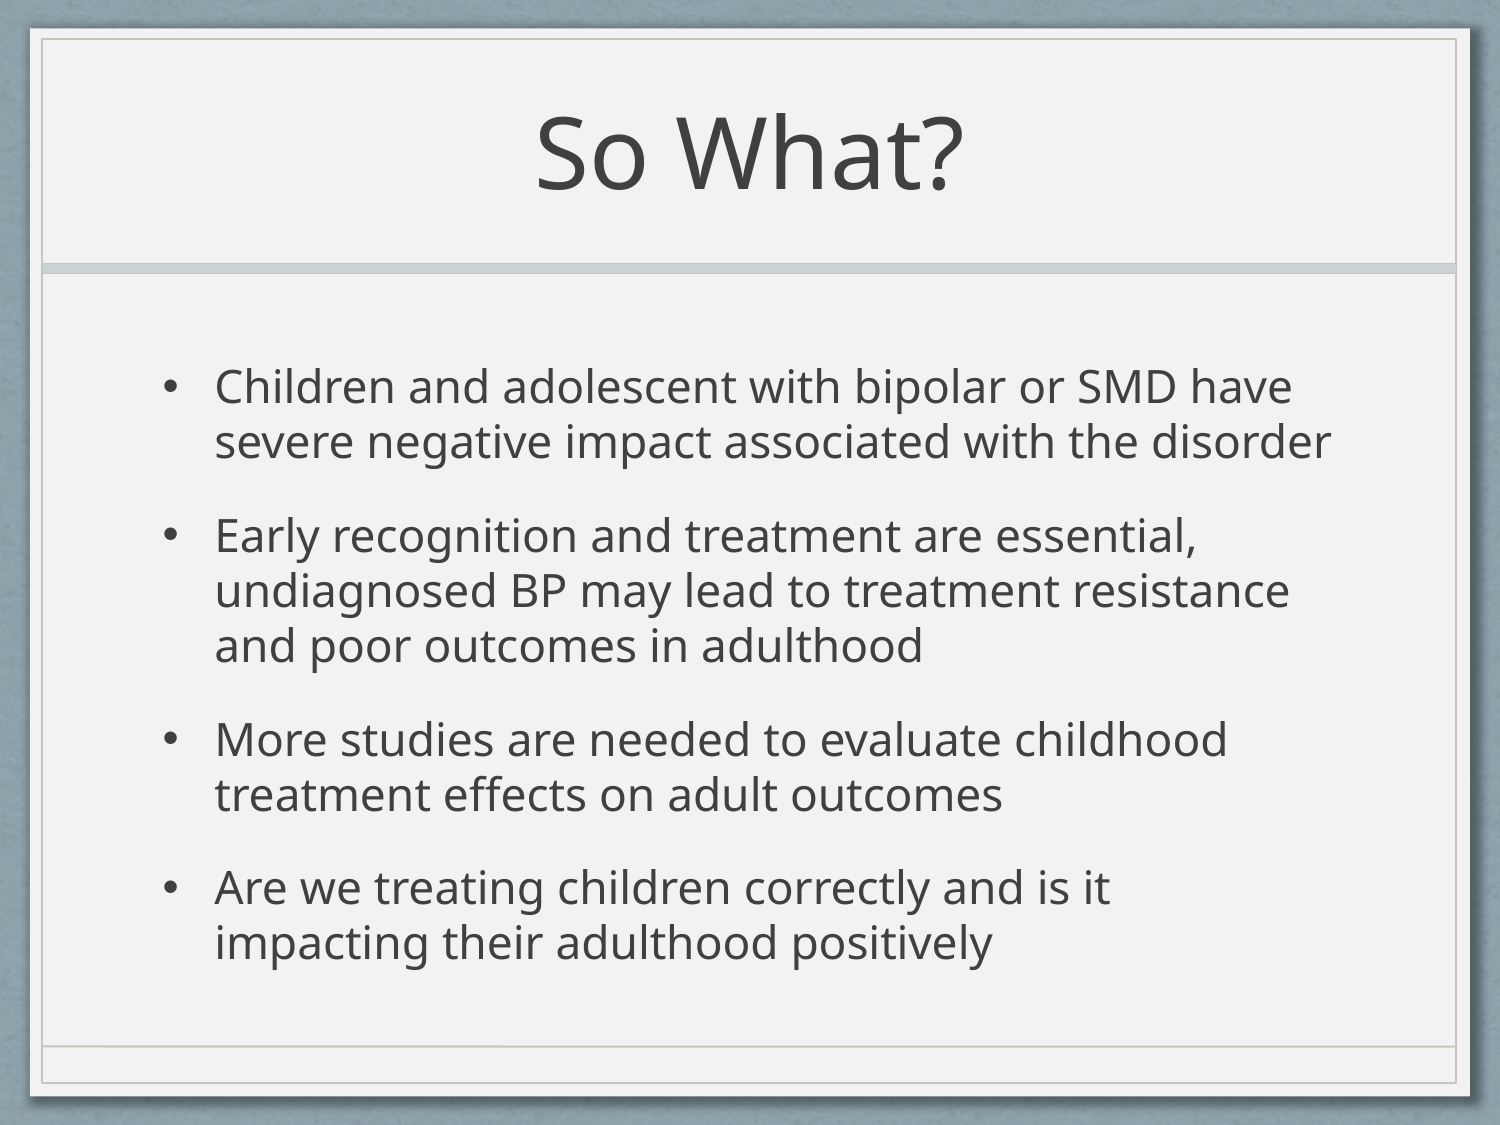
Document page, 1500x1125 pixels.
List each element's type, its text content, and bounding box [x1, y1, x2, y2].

list Children and adolescent with bipolar or SMD have severe negative impact associated with the disorder Early recognition and treatment are essential, undiagnosed BP may lead to treatment resistance and poor outcomes in adulthood More studies are needed to evaluate childhood treatment effects on adult outcomes Are we treating children correctly and is it impacting their adulthood positively [147, 350, 1353, 995]
title So What? [147, 40, 1353, 260]
